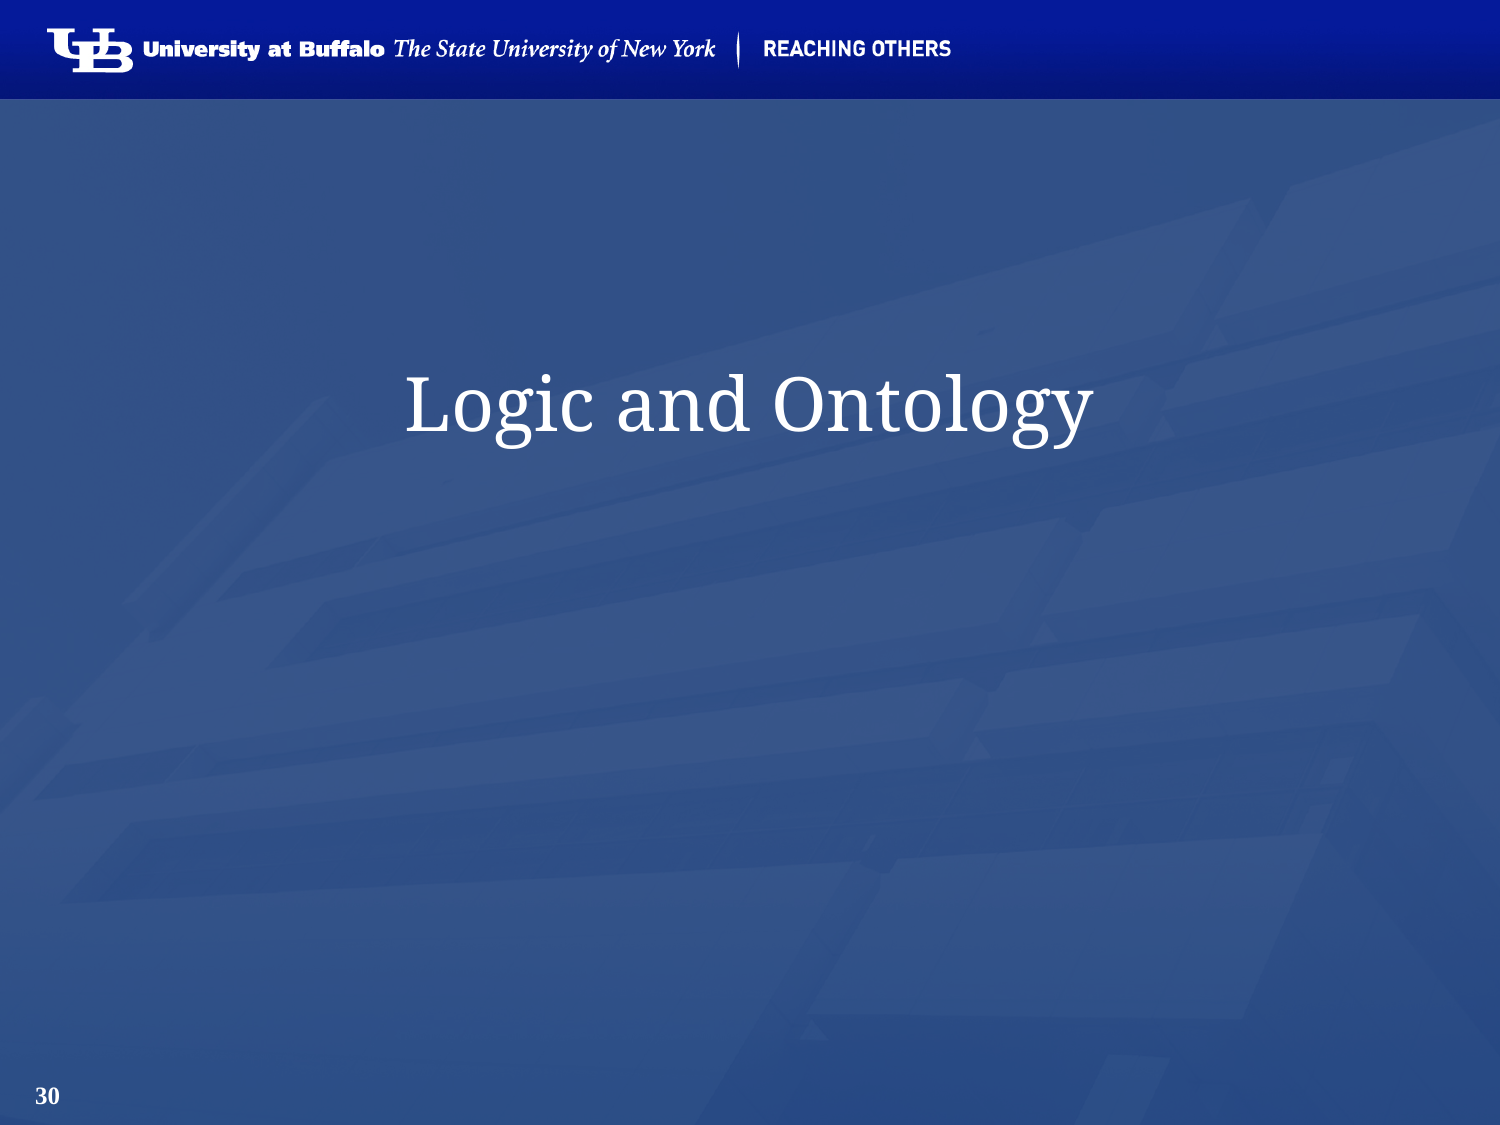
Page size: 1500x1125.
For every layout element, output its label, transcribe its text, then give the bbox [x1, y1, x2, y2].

picture [0, 0, 1500, 99]
slide_number 30 [0, 1064, 75, 1125]
title Logic and Ontology [112, 349, 1388, 591]
